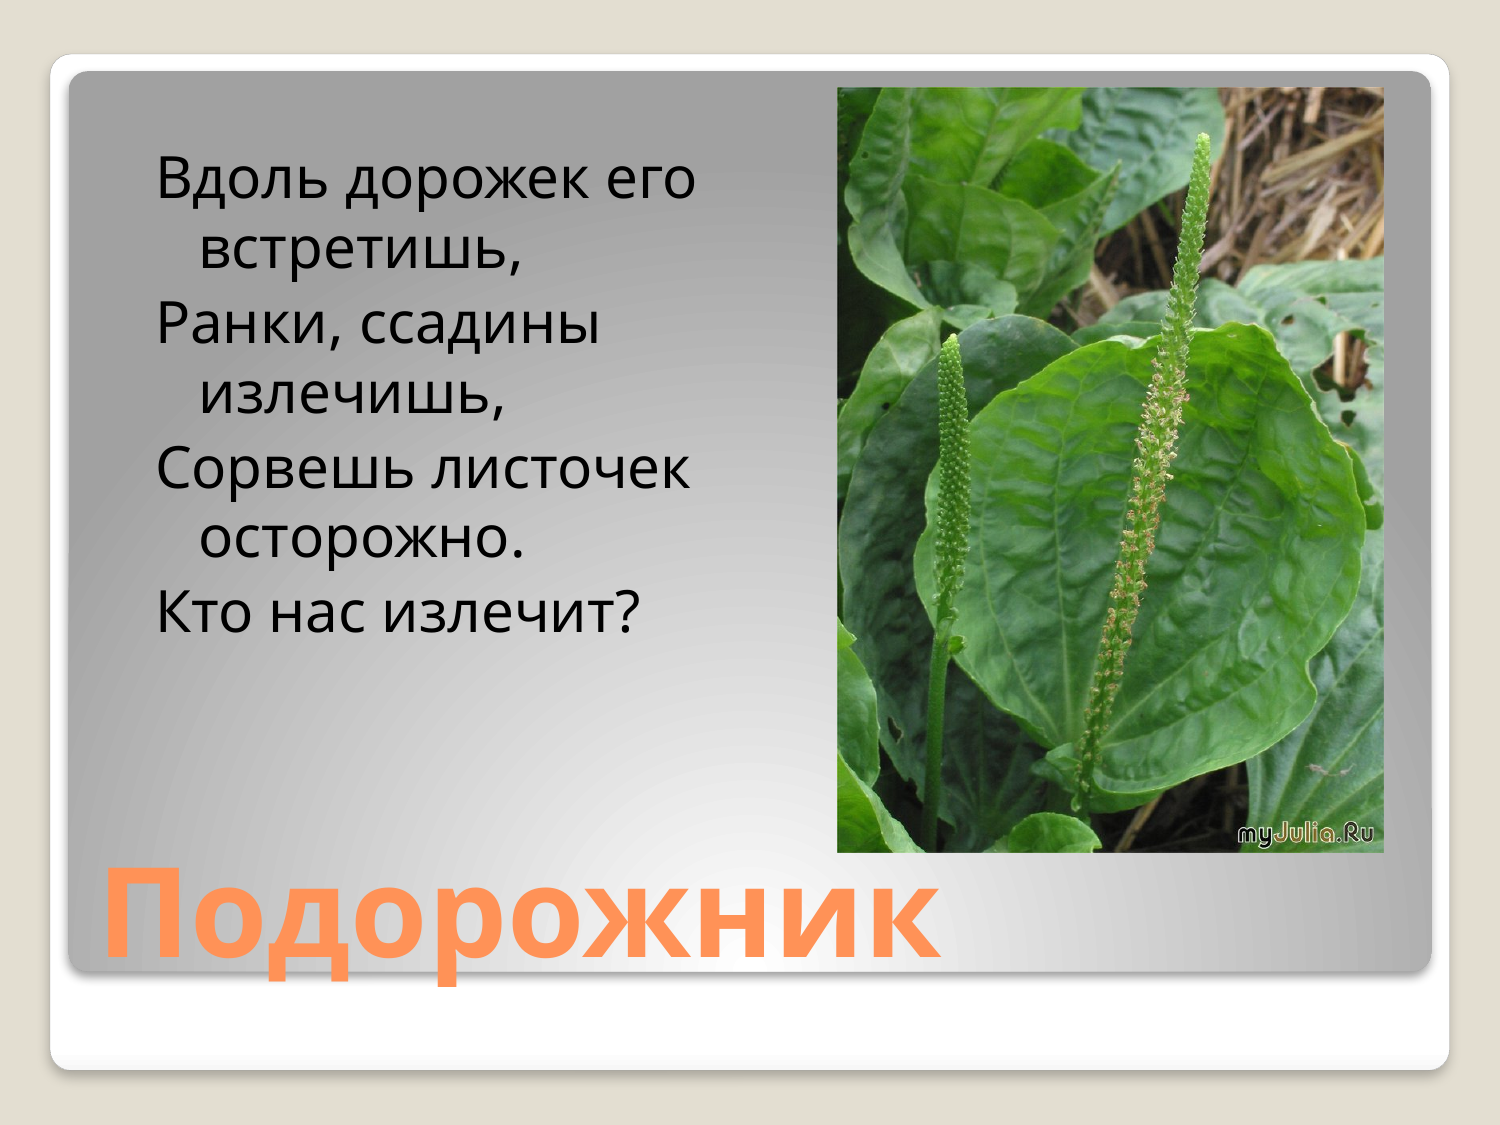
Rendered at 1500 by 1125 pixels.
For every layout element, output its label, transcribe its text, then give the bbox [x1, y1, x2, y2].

picture [837, 87, 1384, 853]
title Подорожник [82, 817, 1425, 990]
list Вдоль дорожек его встретишь, Ранки, ссадины излечишь, Сорвешь листочек осторожно. Кто нас излечит? [125, 125, 750, 850]
